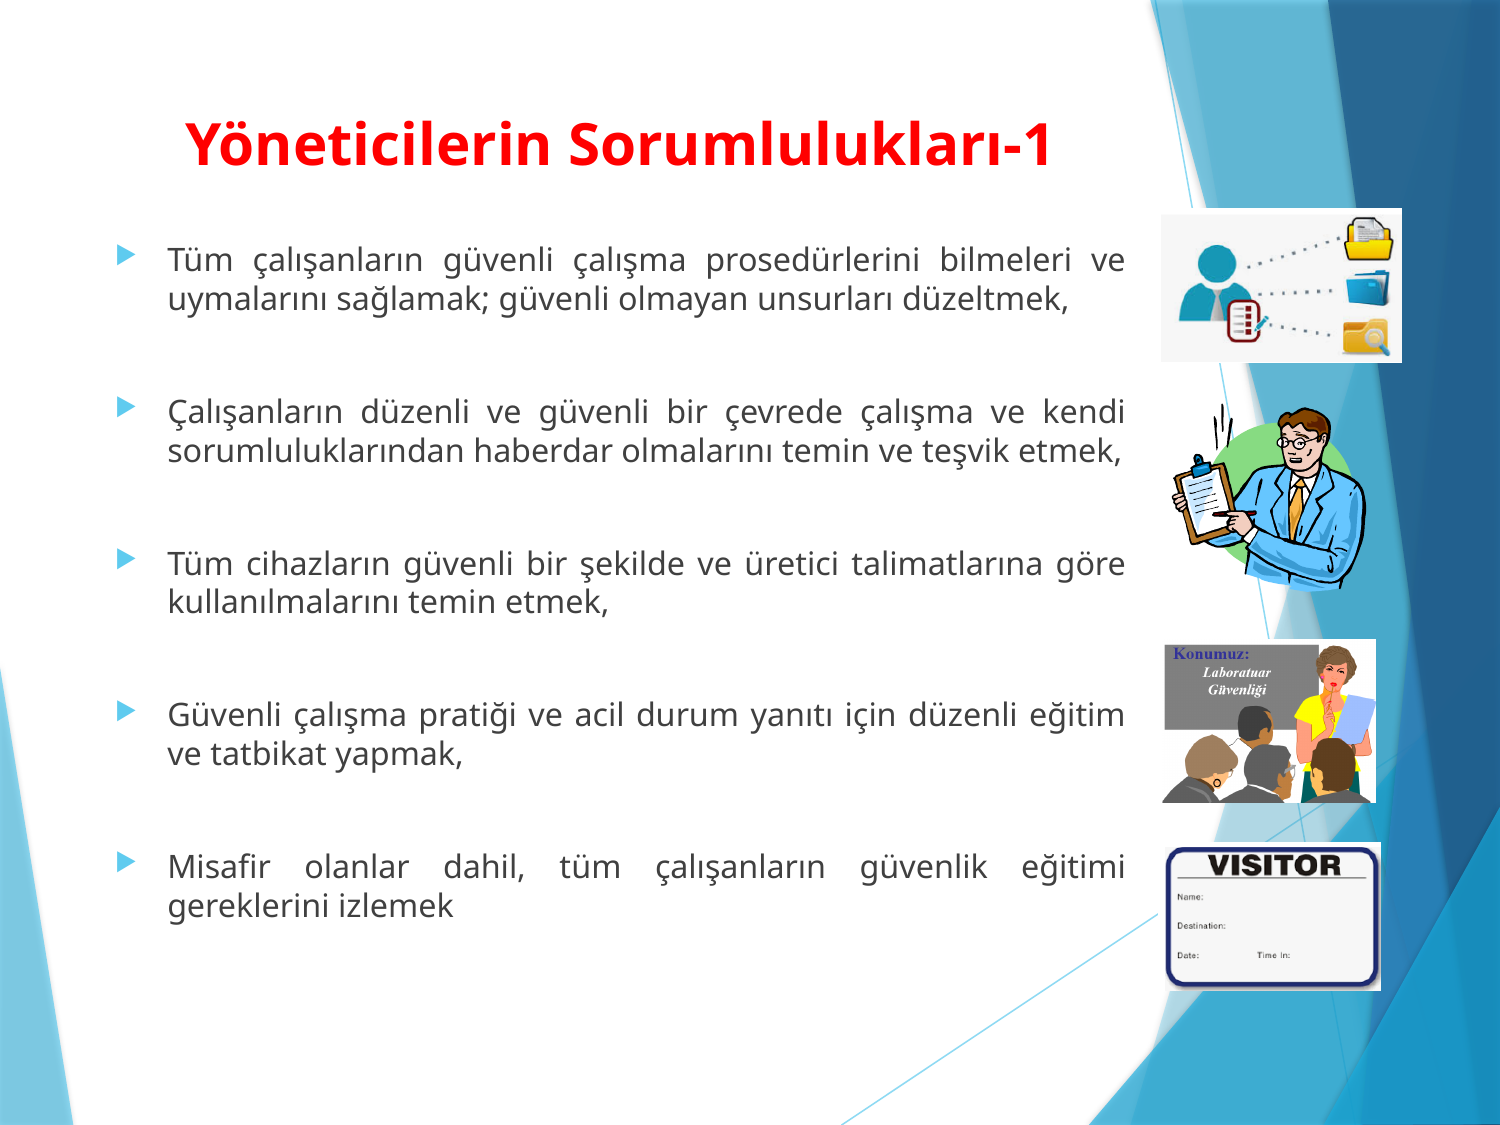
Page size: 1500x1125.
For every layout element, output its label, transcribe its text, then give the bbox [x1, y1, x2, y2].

picture [1158, 207, 1403, 363]
picture [1162, 639, 1376, 803]
title Yöneticilerin Sorumlulukları-1 [99, 99, 1142, 231]
picture [1158, 842, 1381, 992]
list Tüm çalışanların güvenli çalışma prosedürlerini bilmeleri ve uymalarını sağlamak; güvenli olmayan unsurları düzeltmek, Çalışanların düzenli ve güvenli bir çevrede çalışma ve kendi sorumluluklarından haberdar olmalarını temin ve teşvik etmek, Tüm cihazların güvenli bir şekilde ve üretici talimatlarına göre kullanılmalarını temin etmek, Güvenli çalışma pratiği ve acil durum yanıtı için düzenli eğitim ve tatbikat yapmak, Misafir olanlar dahil, tüm çalışanların güvenlik eğitimi gereklerini izlemek [99, 231, 1142, 953]
picture [1170, 402, 1367, 593]
